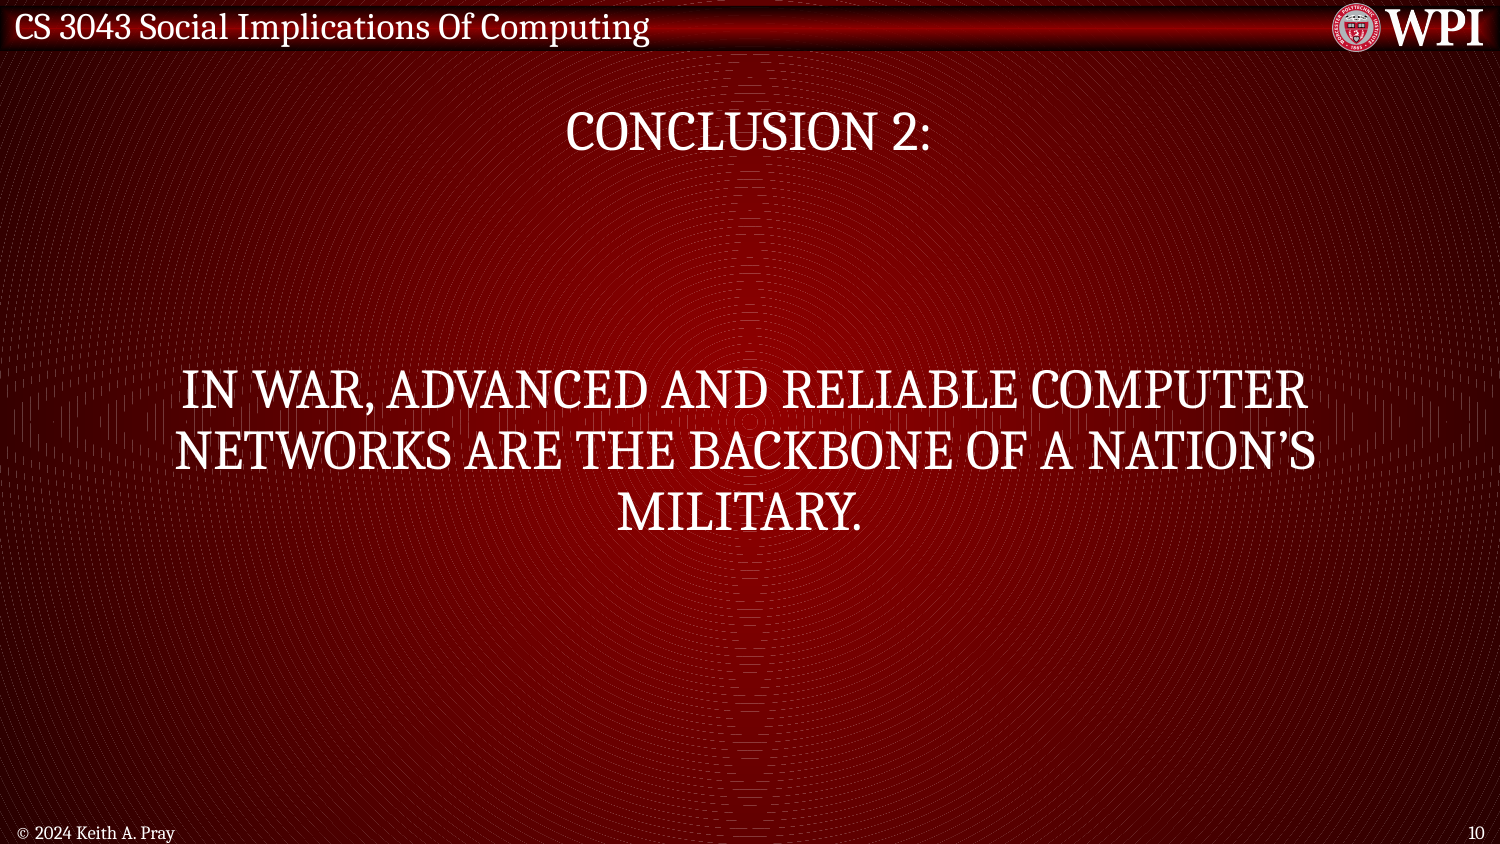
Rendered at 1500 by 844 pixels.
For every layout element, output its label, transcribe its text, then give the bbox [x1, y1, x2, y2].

picture [1332, 3, 1483, 52]
text_box In war, advanced and reliable computer networks are the backbone of a nation’s Military. [112, 352, 1378, 550]
slide_number 10 [1397, 819, 1500, 844]
footer © 2024 Keith A. Pray [0, 819, 913, 844]
title CONCLUSION 2: [112, 59, 1388, 210]
